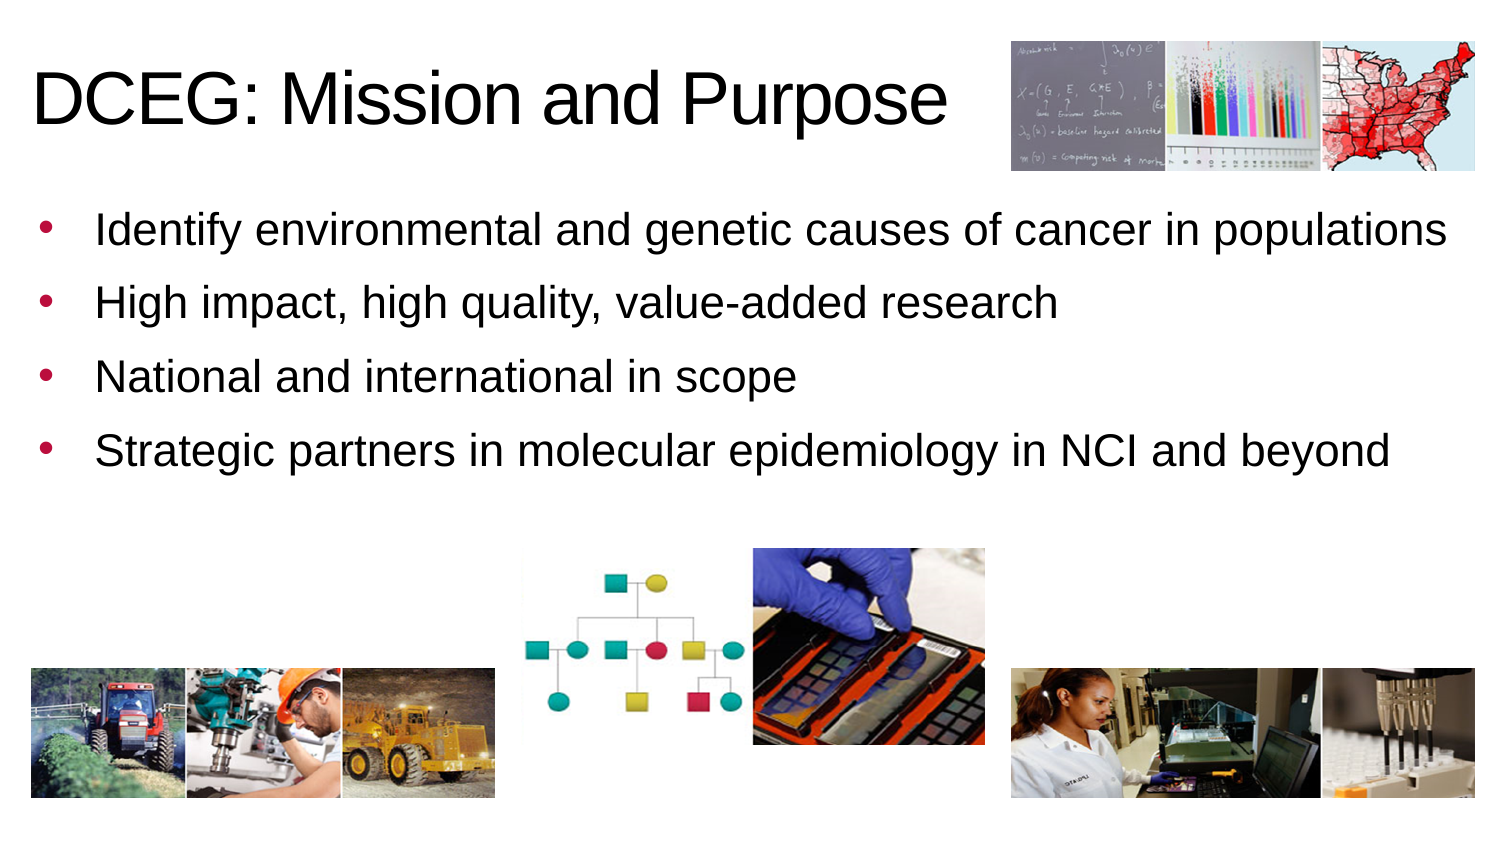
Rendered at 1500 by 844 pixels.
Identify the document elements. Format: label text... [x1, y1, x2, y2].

text_box DCEG: Mission and Purpose [31, 49, 1007, 174]
picture [520, 548, 985, 746]
picture [1011, 41, 1476, 171]
picture [1011, 668, 1476, 798]
text_box Identify environmental and genetic causes of cancer in populations High impact, high quality, value-added research National and international in scope Strategic partners in molecular epidemiology in NCI and beyond [23, 191, 1475, 483]
picture [30, 668, 495, 798]
